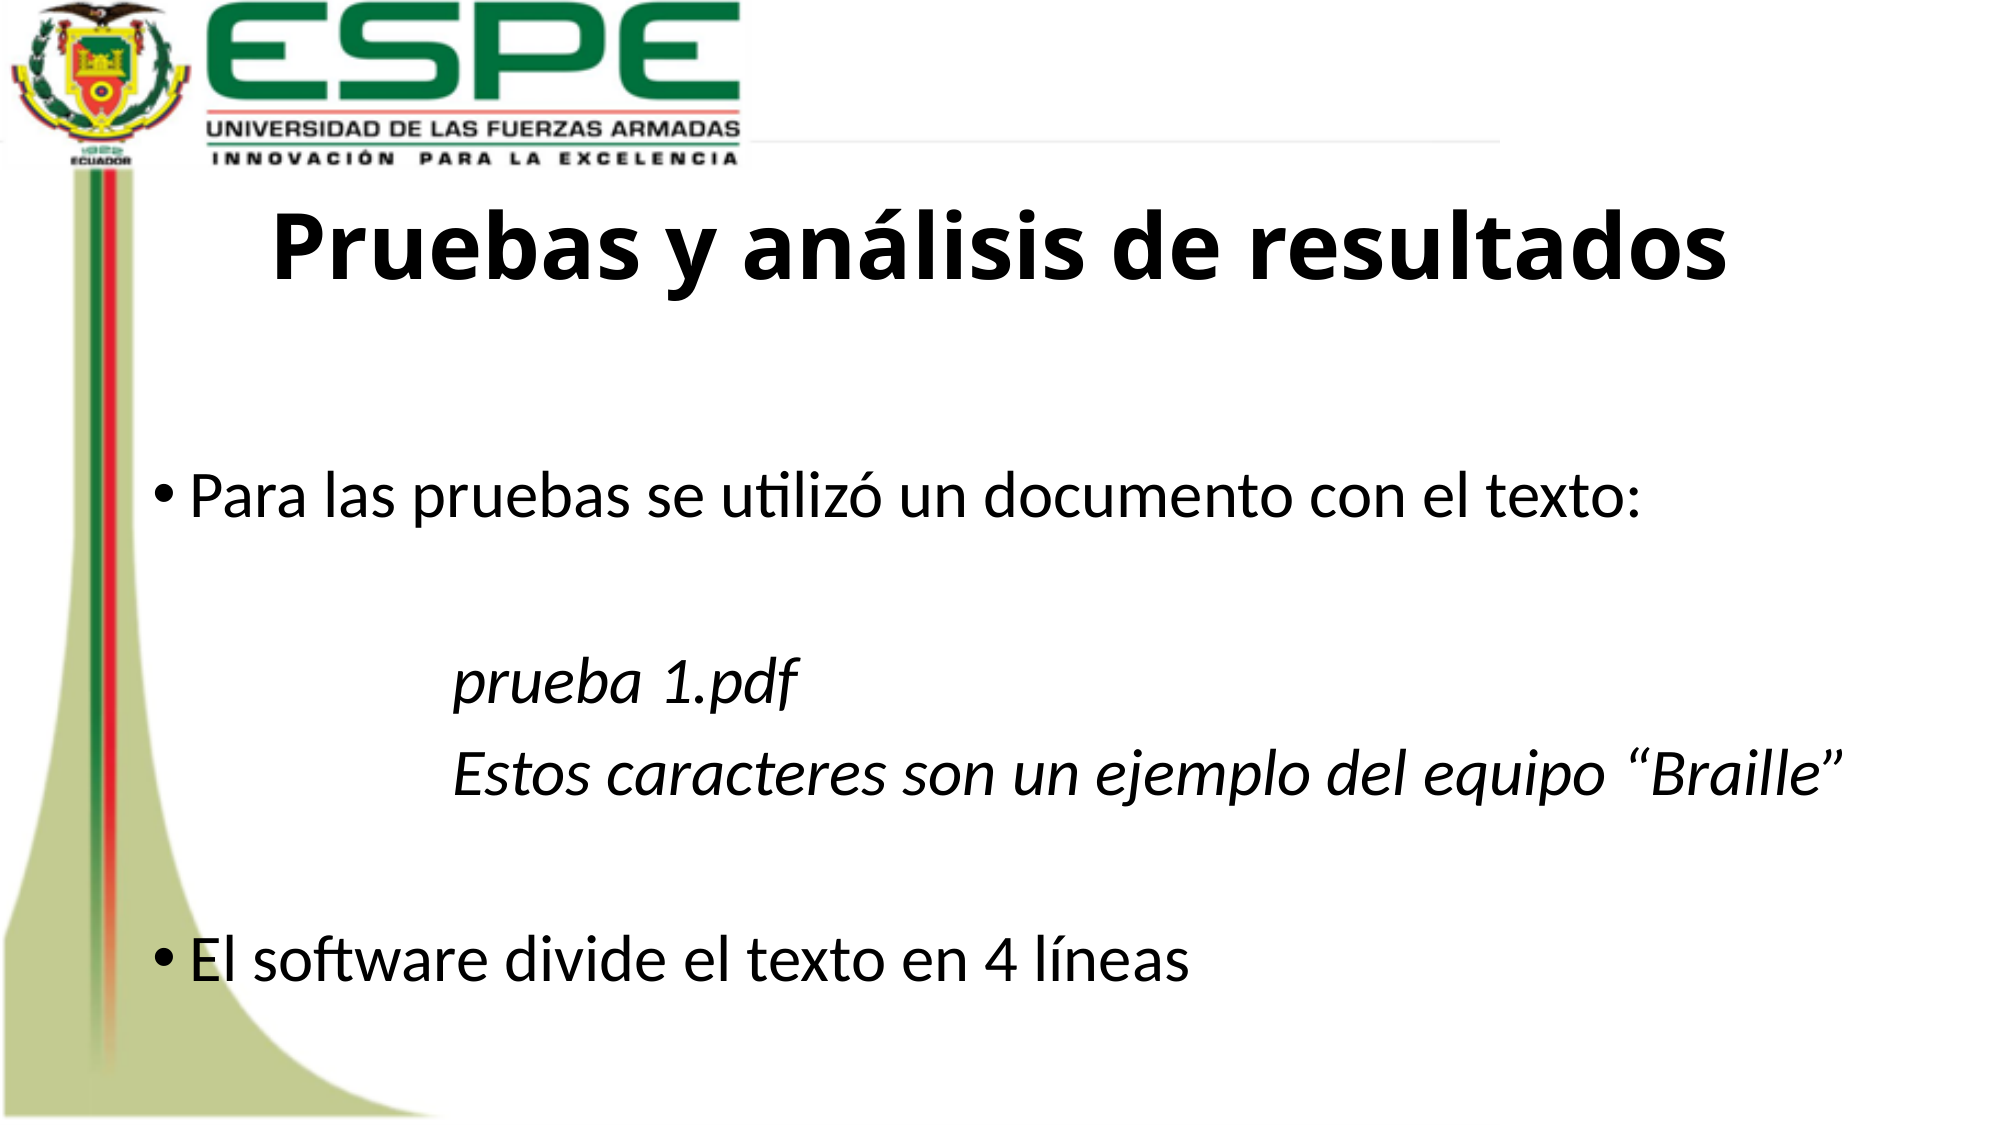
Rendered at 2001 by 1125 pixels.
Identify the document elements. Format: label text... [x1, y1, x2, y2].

title Pruebas y análisis de resultados [1500, 173, 1863, 326]
list Para las pruebas se utilizó un documento con el texto: prueba 1.pdf Estos caracteres son un ejemplo del equipo “Braille” El software divide el texto en 4 líneas [1500, 351, 1947, 1076]
picture [0, 0, 1500, 1125]
